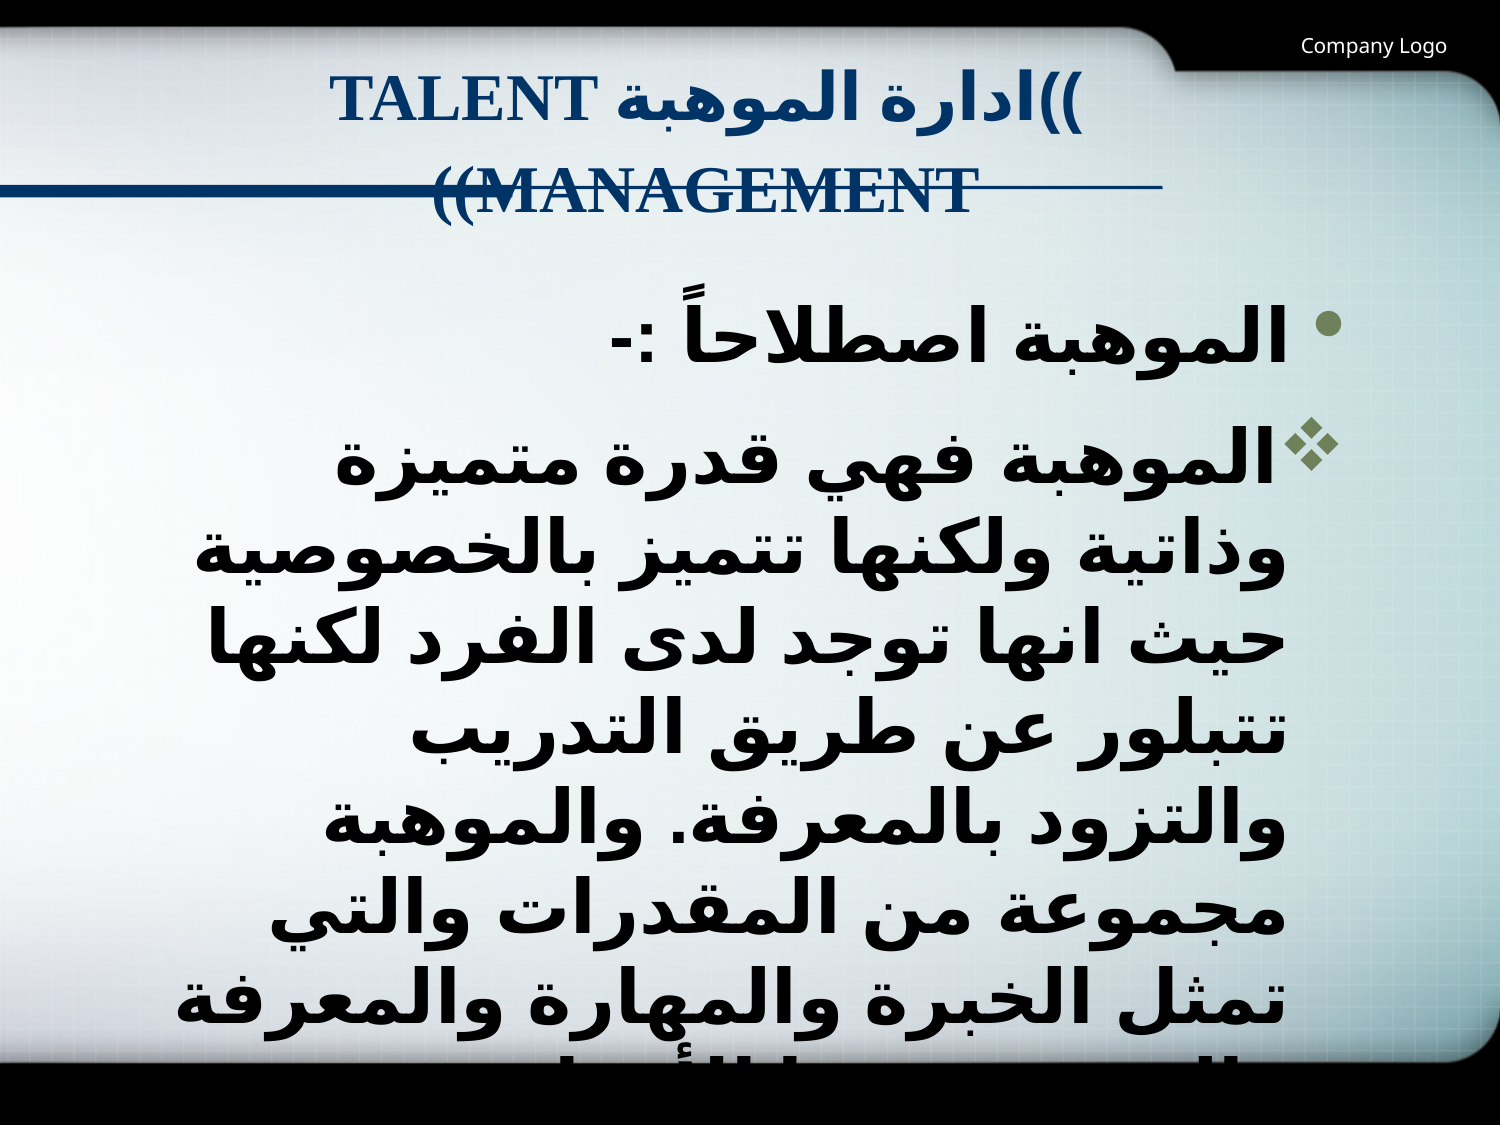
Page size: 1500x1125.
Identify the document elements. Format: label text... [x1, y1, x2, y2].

picture [0, 0, 1500, 1125]
title ))ادارة الموهبة Talent management)) [75, 87, 1338, 180]
list الموهبة اصطلاحاً :- الموهبة فهي قدرة متميزة وذاتية ولكنها تتميز بالخصوصية حيث انها توجد لدى الفرد لكنها تتبلور عن طريق التدريب والتزود بالمعرفة. والموهبة مجموعة من المقدرات والتي تمثل الخبرة والمهارة والمعرفة والتي يسخرها الأفراد . [124, 273, 1363, 988]
footer Company Logo [1175, 24, 1463, 63]
